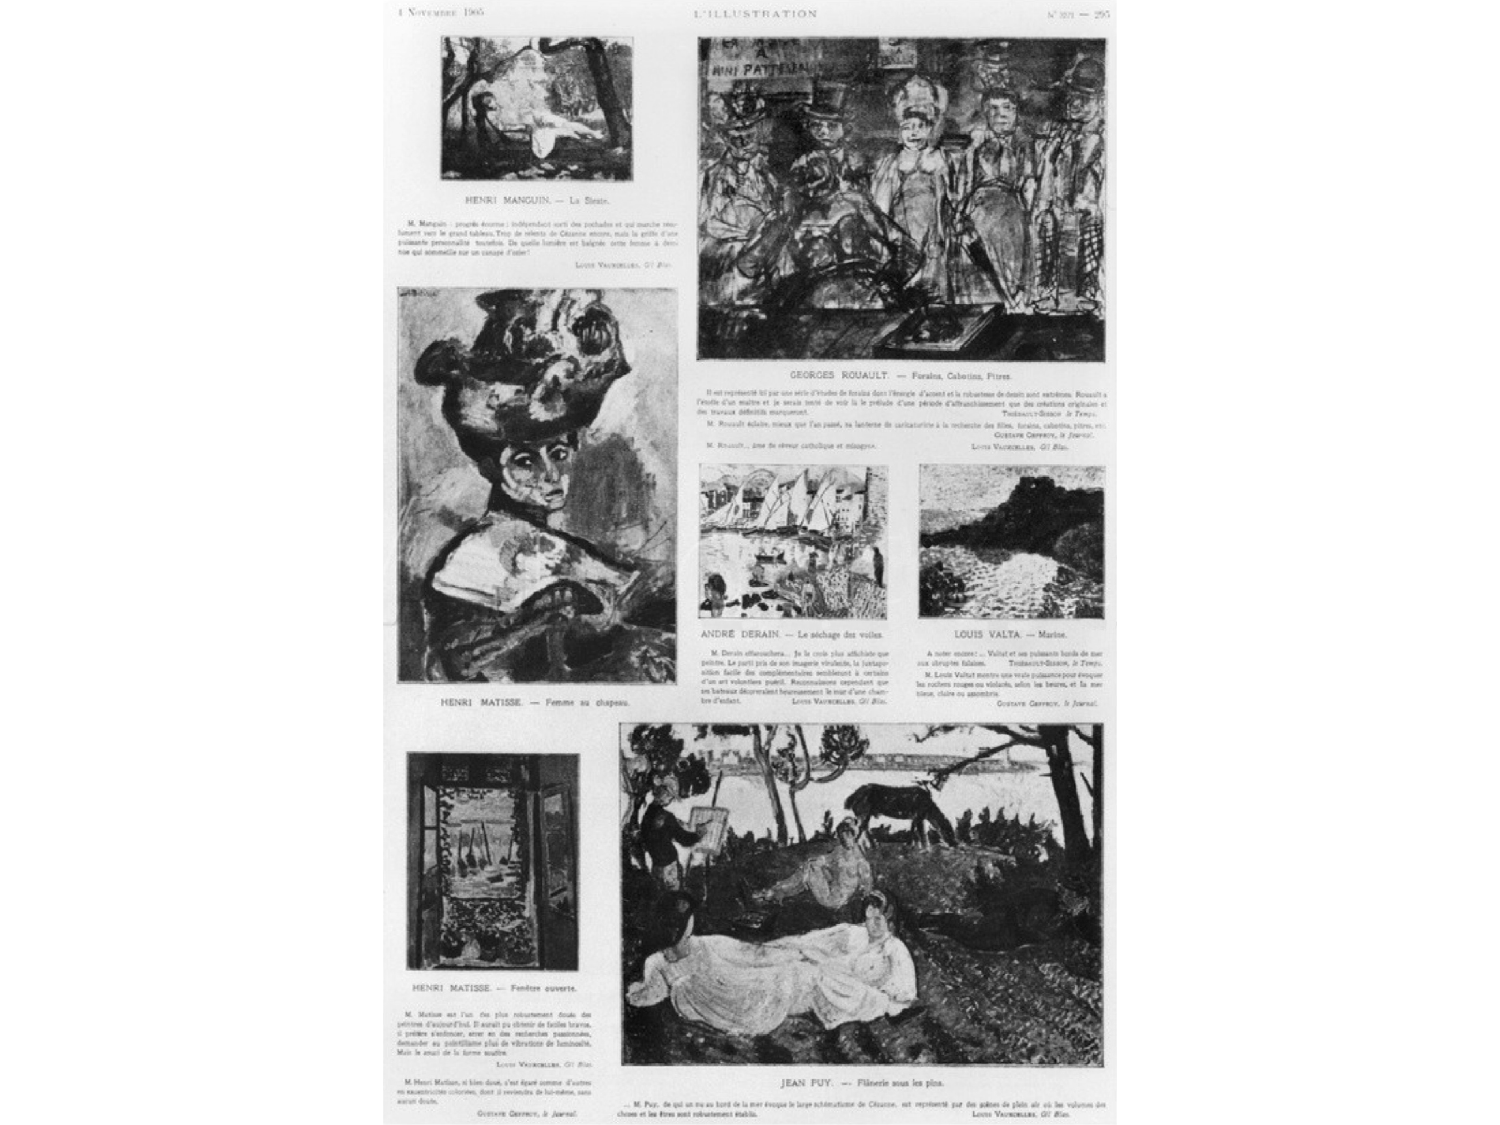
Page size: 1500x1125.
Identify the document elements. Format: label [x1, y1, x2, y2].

picture [383, 0, 1117, 1125]
